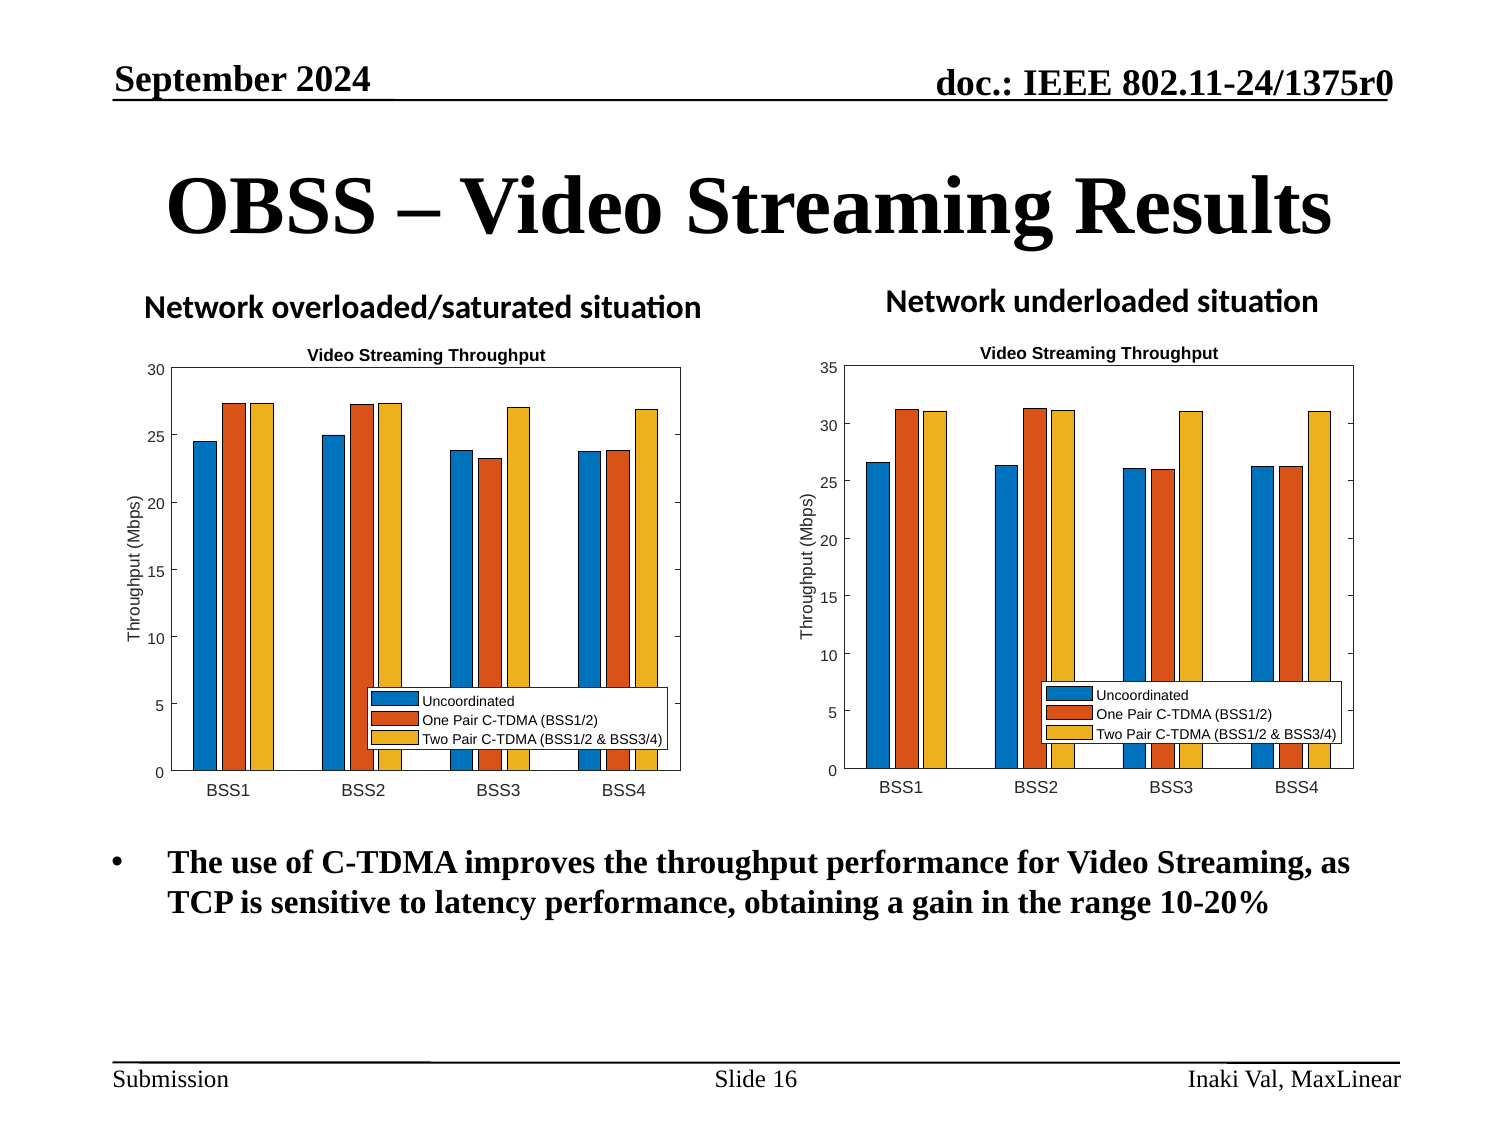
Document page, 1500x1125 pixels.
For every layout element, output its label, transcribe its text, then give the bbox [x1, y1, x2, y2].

picture [758, 328, 1415, 822]
slide_number Slide 16 [712, 1061, 800, 1123]
picture [85, 330, 742, 824]
text_box Network underloaded situation [797, 271, 1408, 327]
text_box Network overloaded/saturated situation [117, 277, 729, 329]
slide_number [114, 54, 423, 100]
list The use of C-TDMA improves the throughput performance for Video Streaming, as TCP is sensitive to latency performance, obtaining a gain in the range 10-20% [95, 832, 1434, 1048]
footer Inaki Val, MaxLinear [878, 1061, 1402, 1093]
title OBSS – Video Streaming Results [112, 112, 1388, 288]
